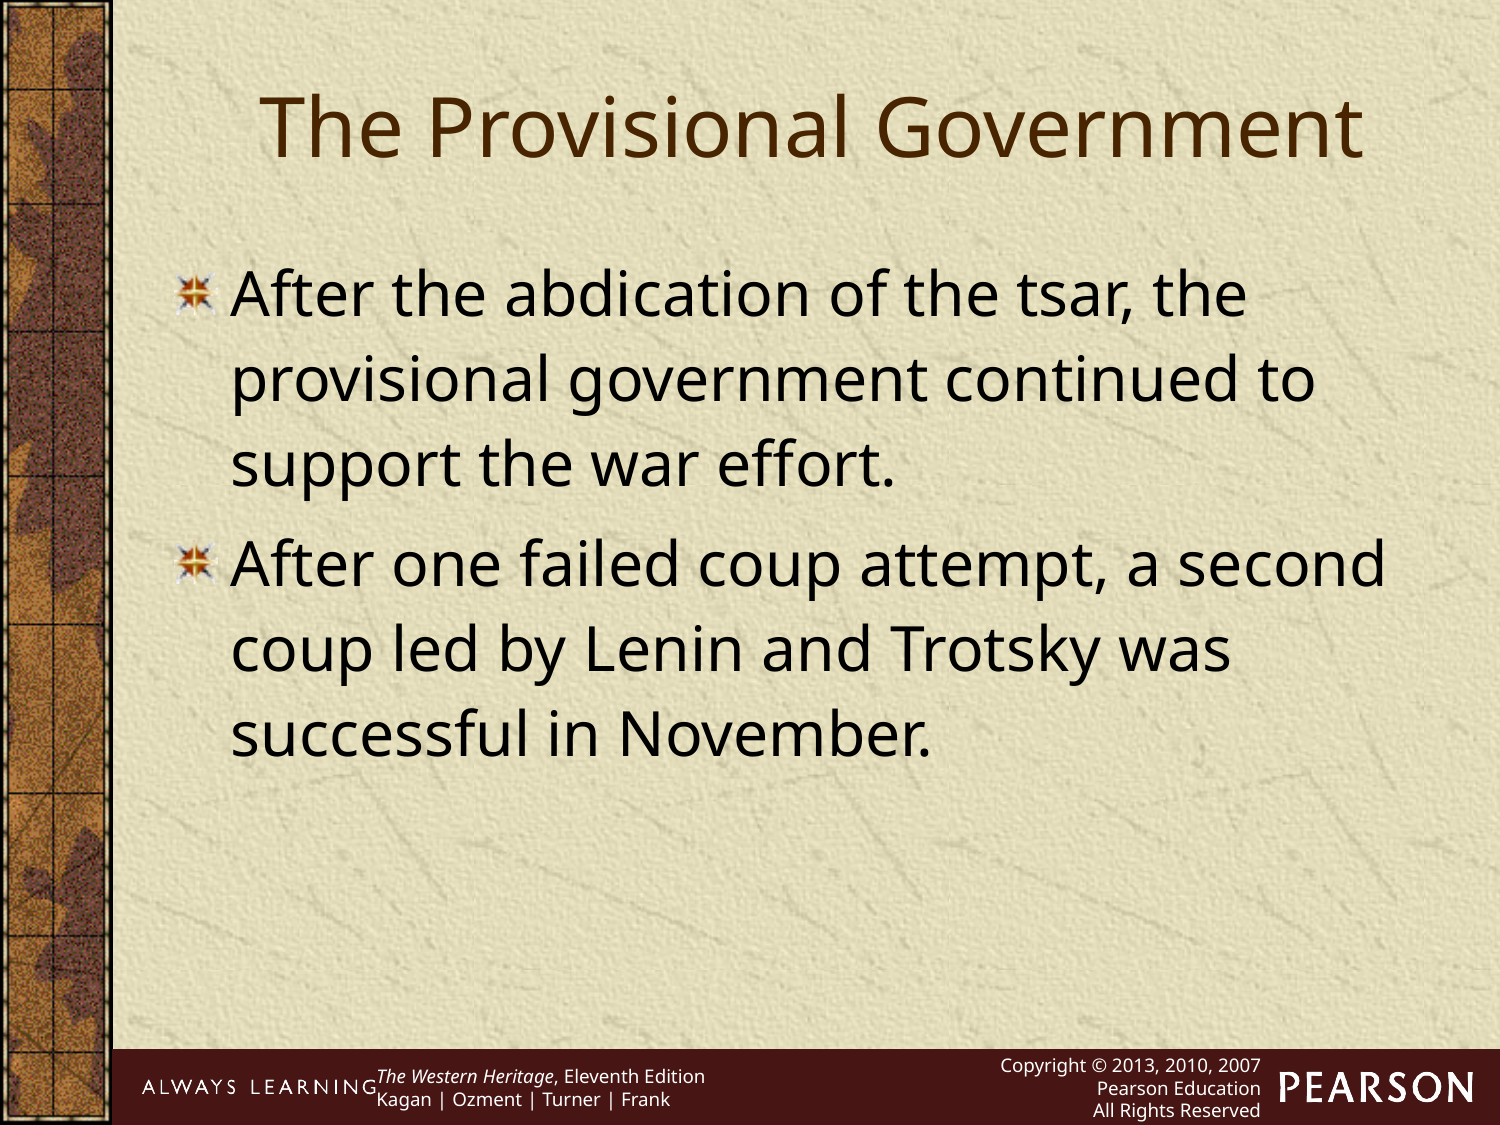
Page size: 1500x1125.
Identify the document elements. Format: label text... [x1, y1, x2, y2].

picture [0, 0, 1500, 1125]
list After the abdication of the tsar, the provisional government continued to support the war effort. After one failed coup attempt, a second coup led by Lenin and Trotsky was successful in November. [173, 249, 1450, 1026]
title The Provisional Government [136, 11, 1488, 238]
